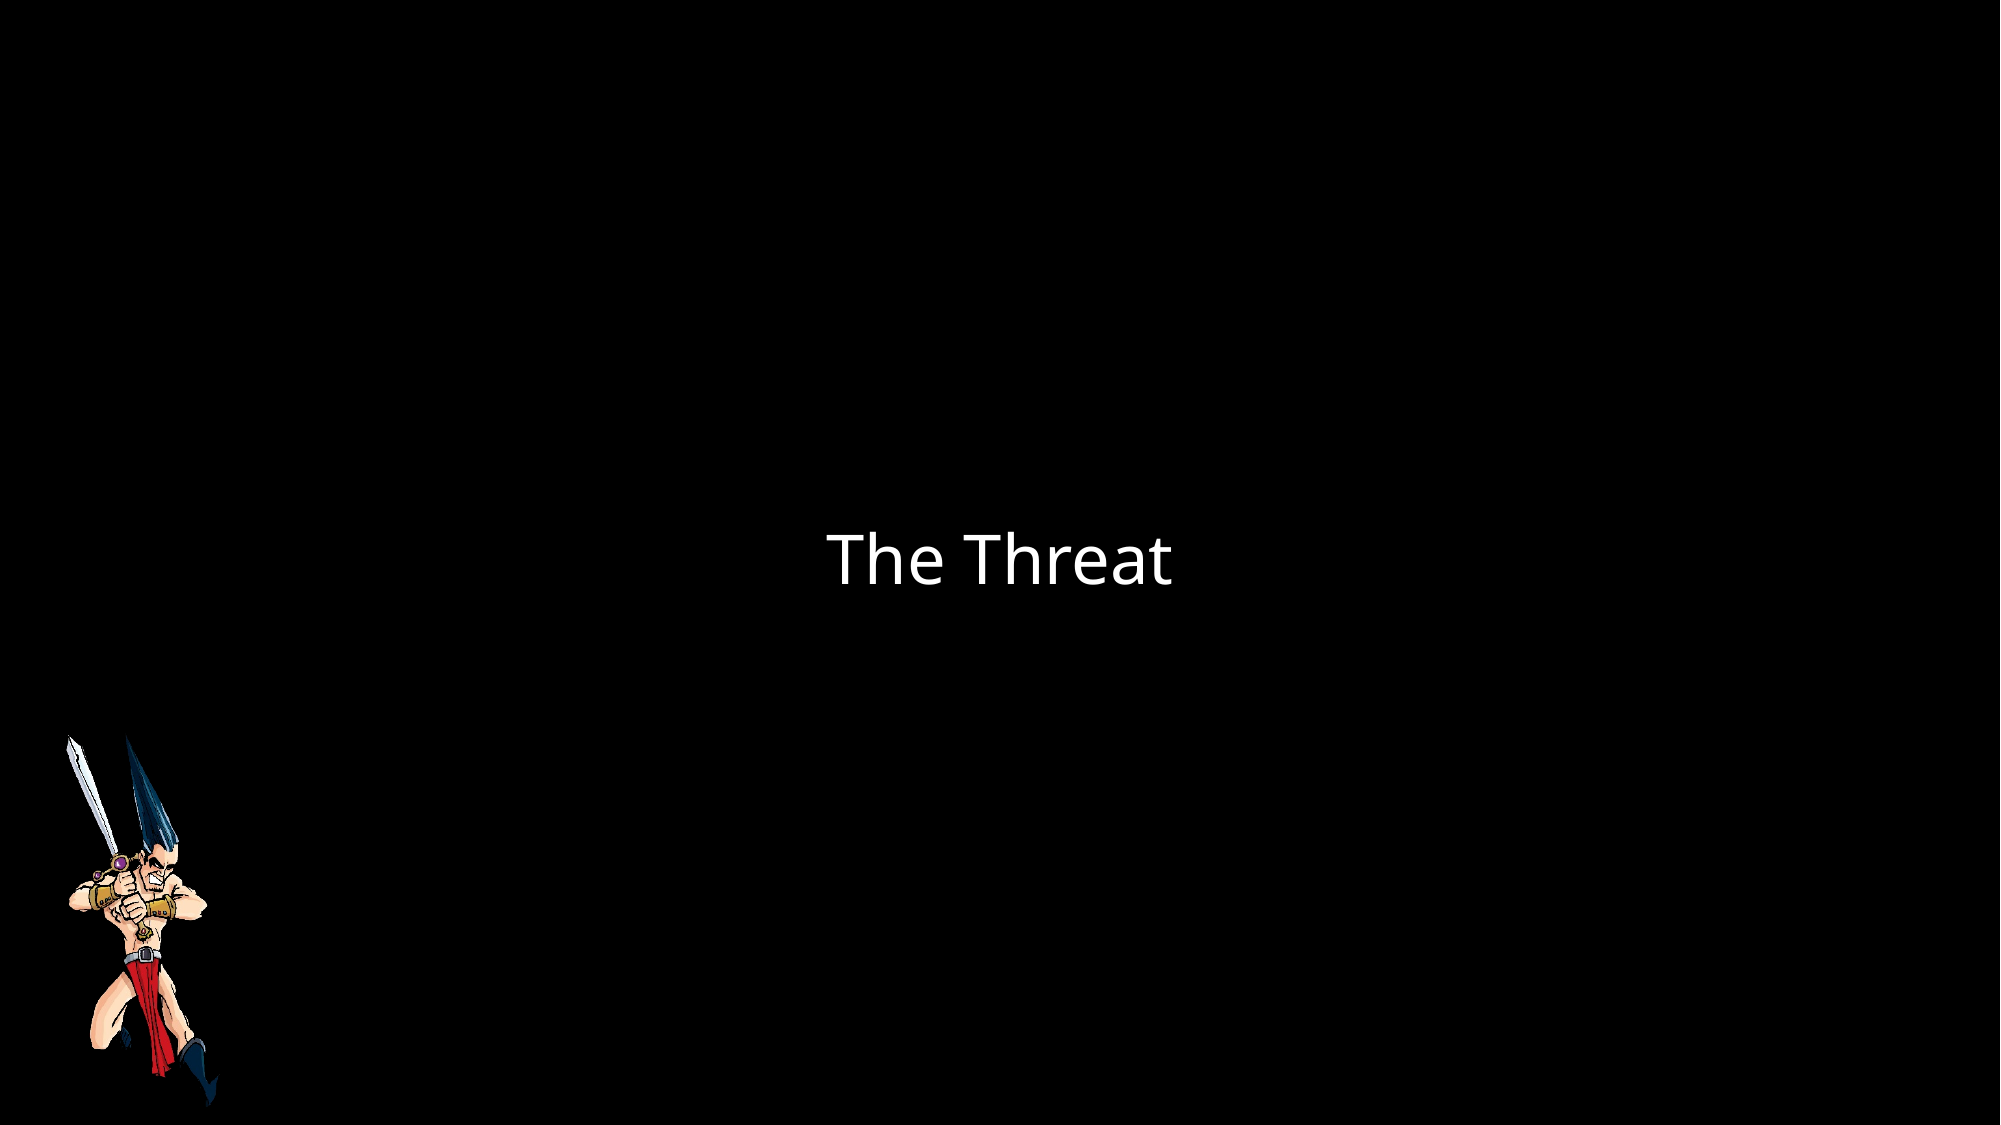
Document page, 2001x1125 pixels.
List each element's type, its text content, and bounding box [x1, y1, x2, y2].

title The Threat [353, 434, 1647, 691]
picture [0, 726, 271, 1125]
